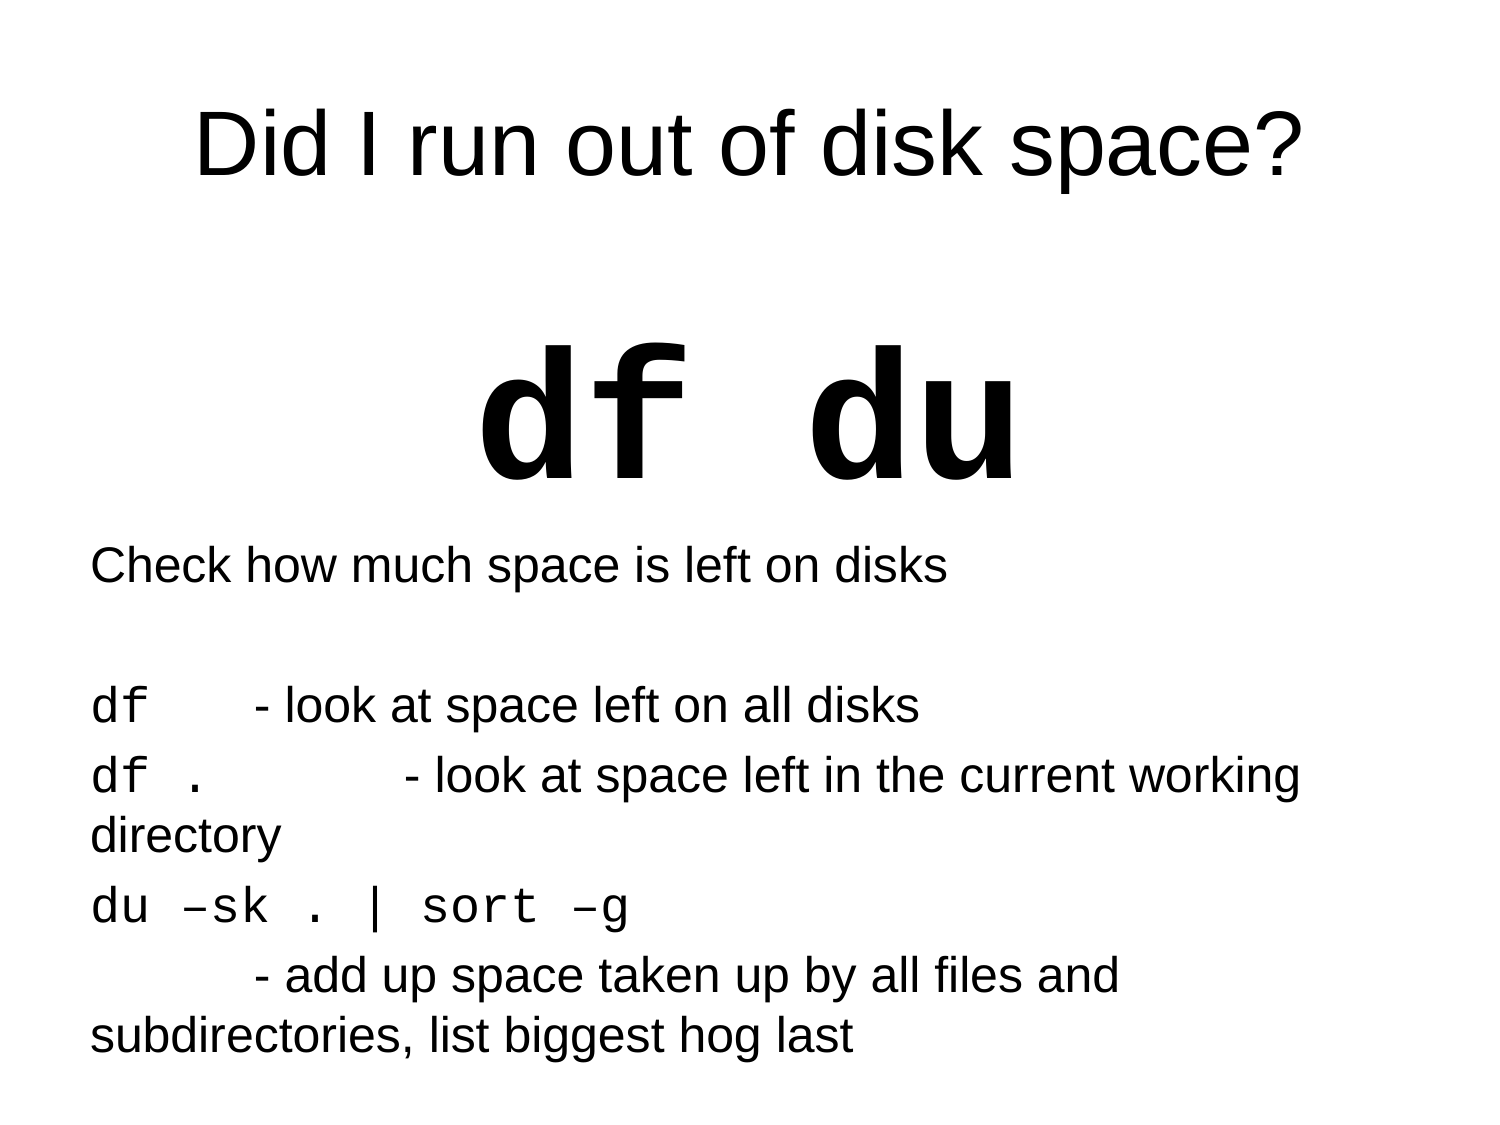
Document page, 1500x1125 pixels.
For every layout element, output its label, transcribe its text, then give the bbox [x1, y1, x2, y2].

text_box df du [460, 287, 1040, 523]
list Check how much space is left on disks df - look at space left on all disks df . - look at space left in the current working directory du –sk . | sort –g - add up space taken up by all files and subdirectories, list biggest hog last [75, 525, 1425, 1050]
title Did I run out of disk space? [75, 45, 1425, 233]
